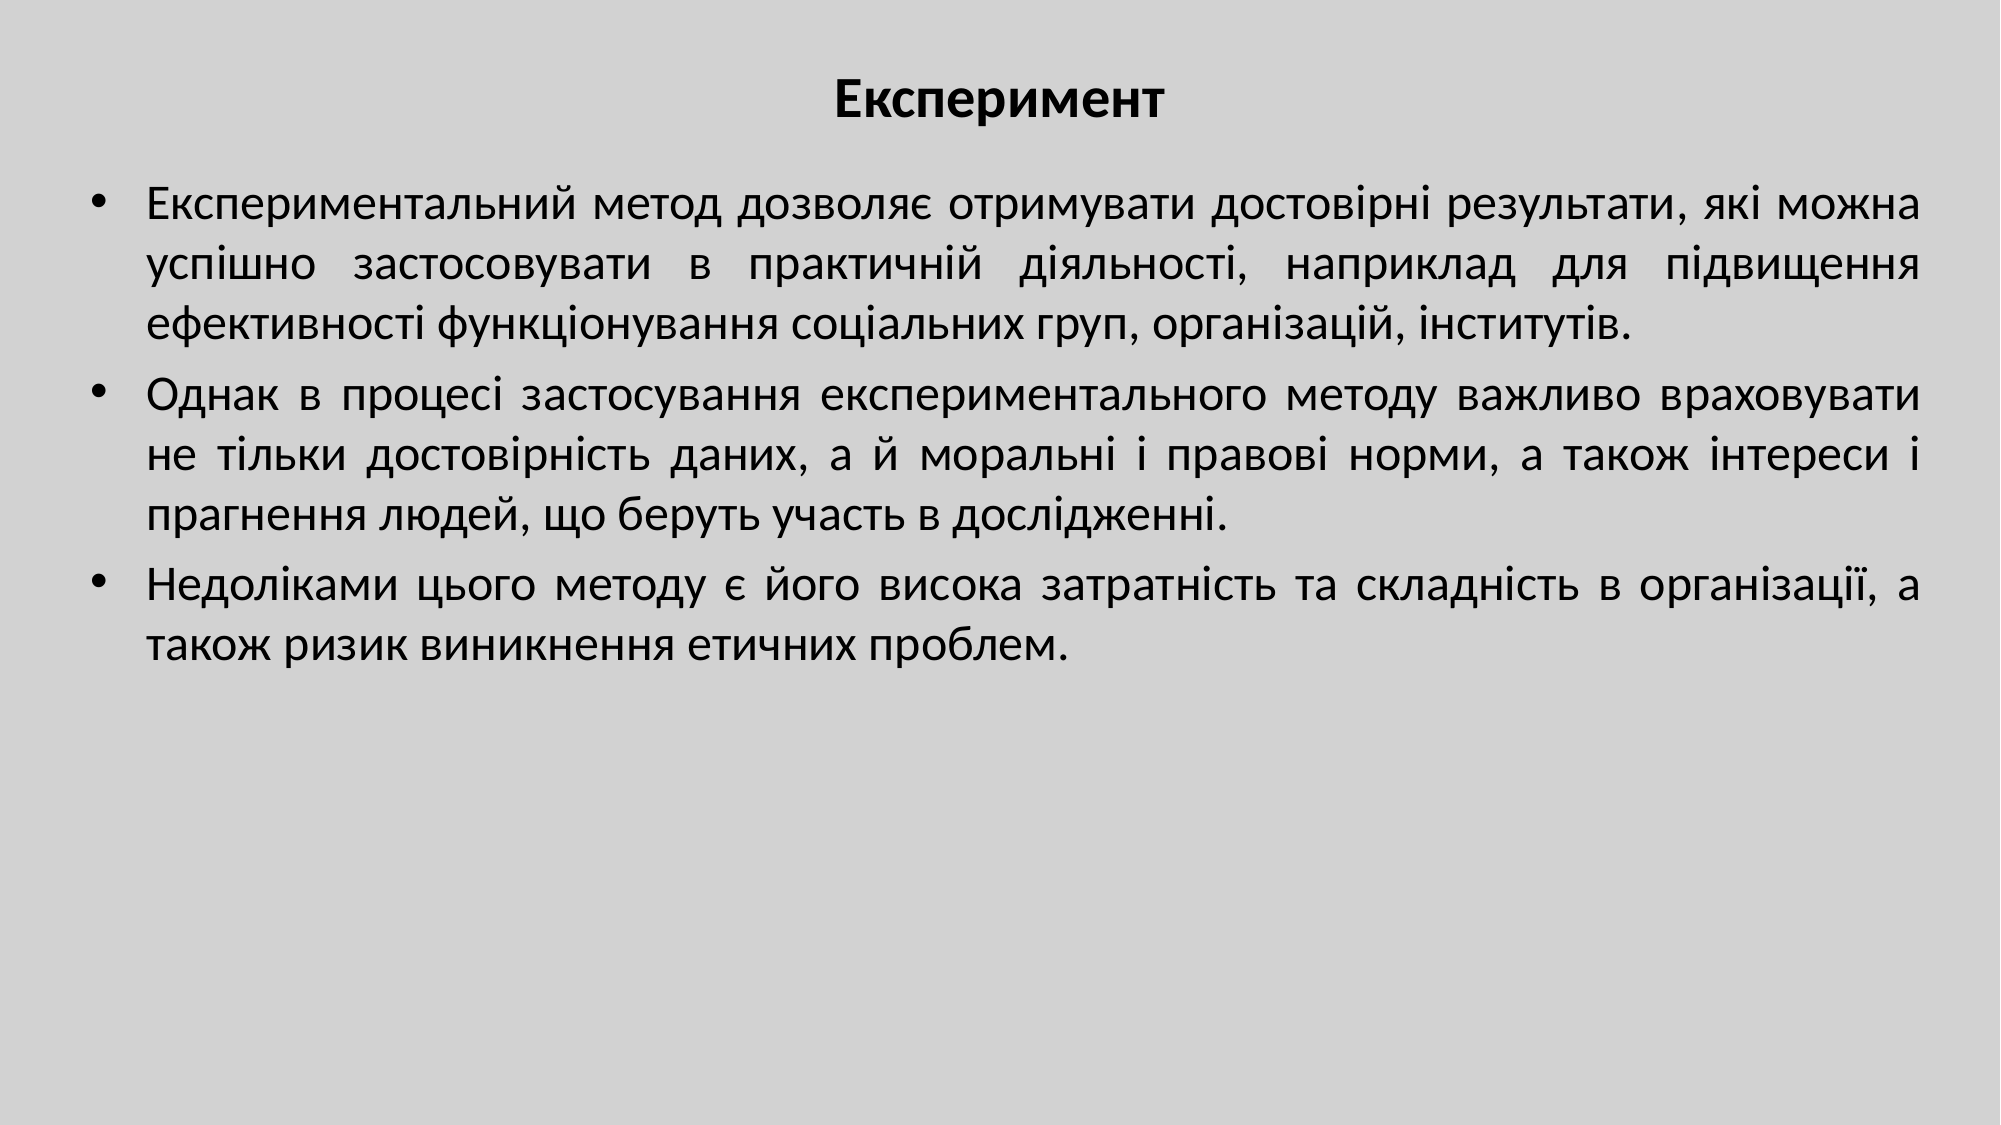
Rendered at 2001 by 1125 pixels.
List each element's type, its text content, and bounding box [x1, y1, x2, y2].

list Експериментальний метод дозволяє отримувати достовірні результати, які можна успішно застосовувати в практичній діяльності, наприклад для підвищення ефективності функціонування соціальних груп, організацій, інститутів. Однак в процесі застосування експериментального методу важливо враховувати не тільки достовірність даних, а й моральні і правові норми, а також інтереси і прагнення людей, що беруть участь в дослідженні. Недоліками цього методу є його висока затратність та складність в організації, а також ризик виникнення етичних проблем. [75, 162, 1938, 1063]
title Експеримент [99, 37, 1900, 150]
